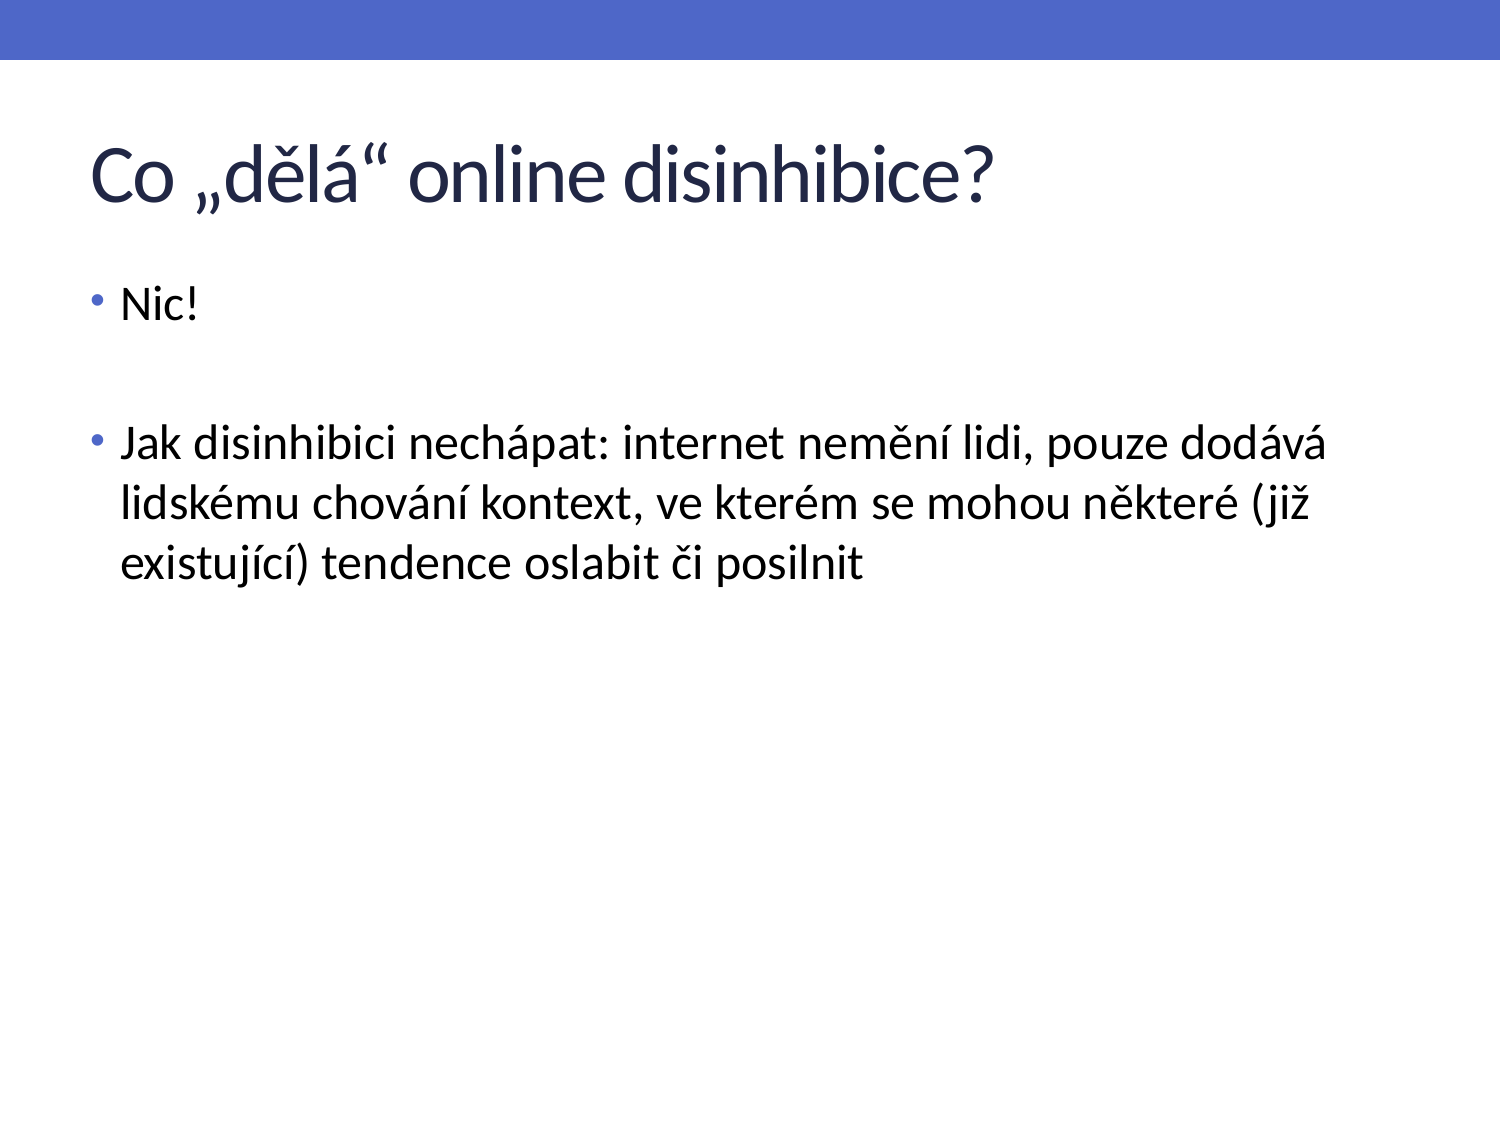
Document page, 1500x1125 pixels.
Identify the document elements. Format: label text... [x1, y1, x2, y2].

title Co „dělá“ online disinhibice? [75, 87, 1425, 250]
list Nic! Jak disinhibici nechápat: internet nemění lidi, pouze dodává lidskému chování kontext, ve kterém se mohou některé (již existující) tendence oslabit či posilnit [75, 262, 1425, 1063]
